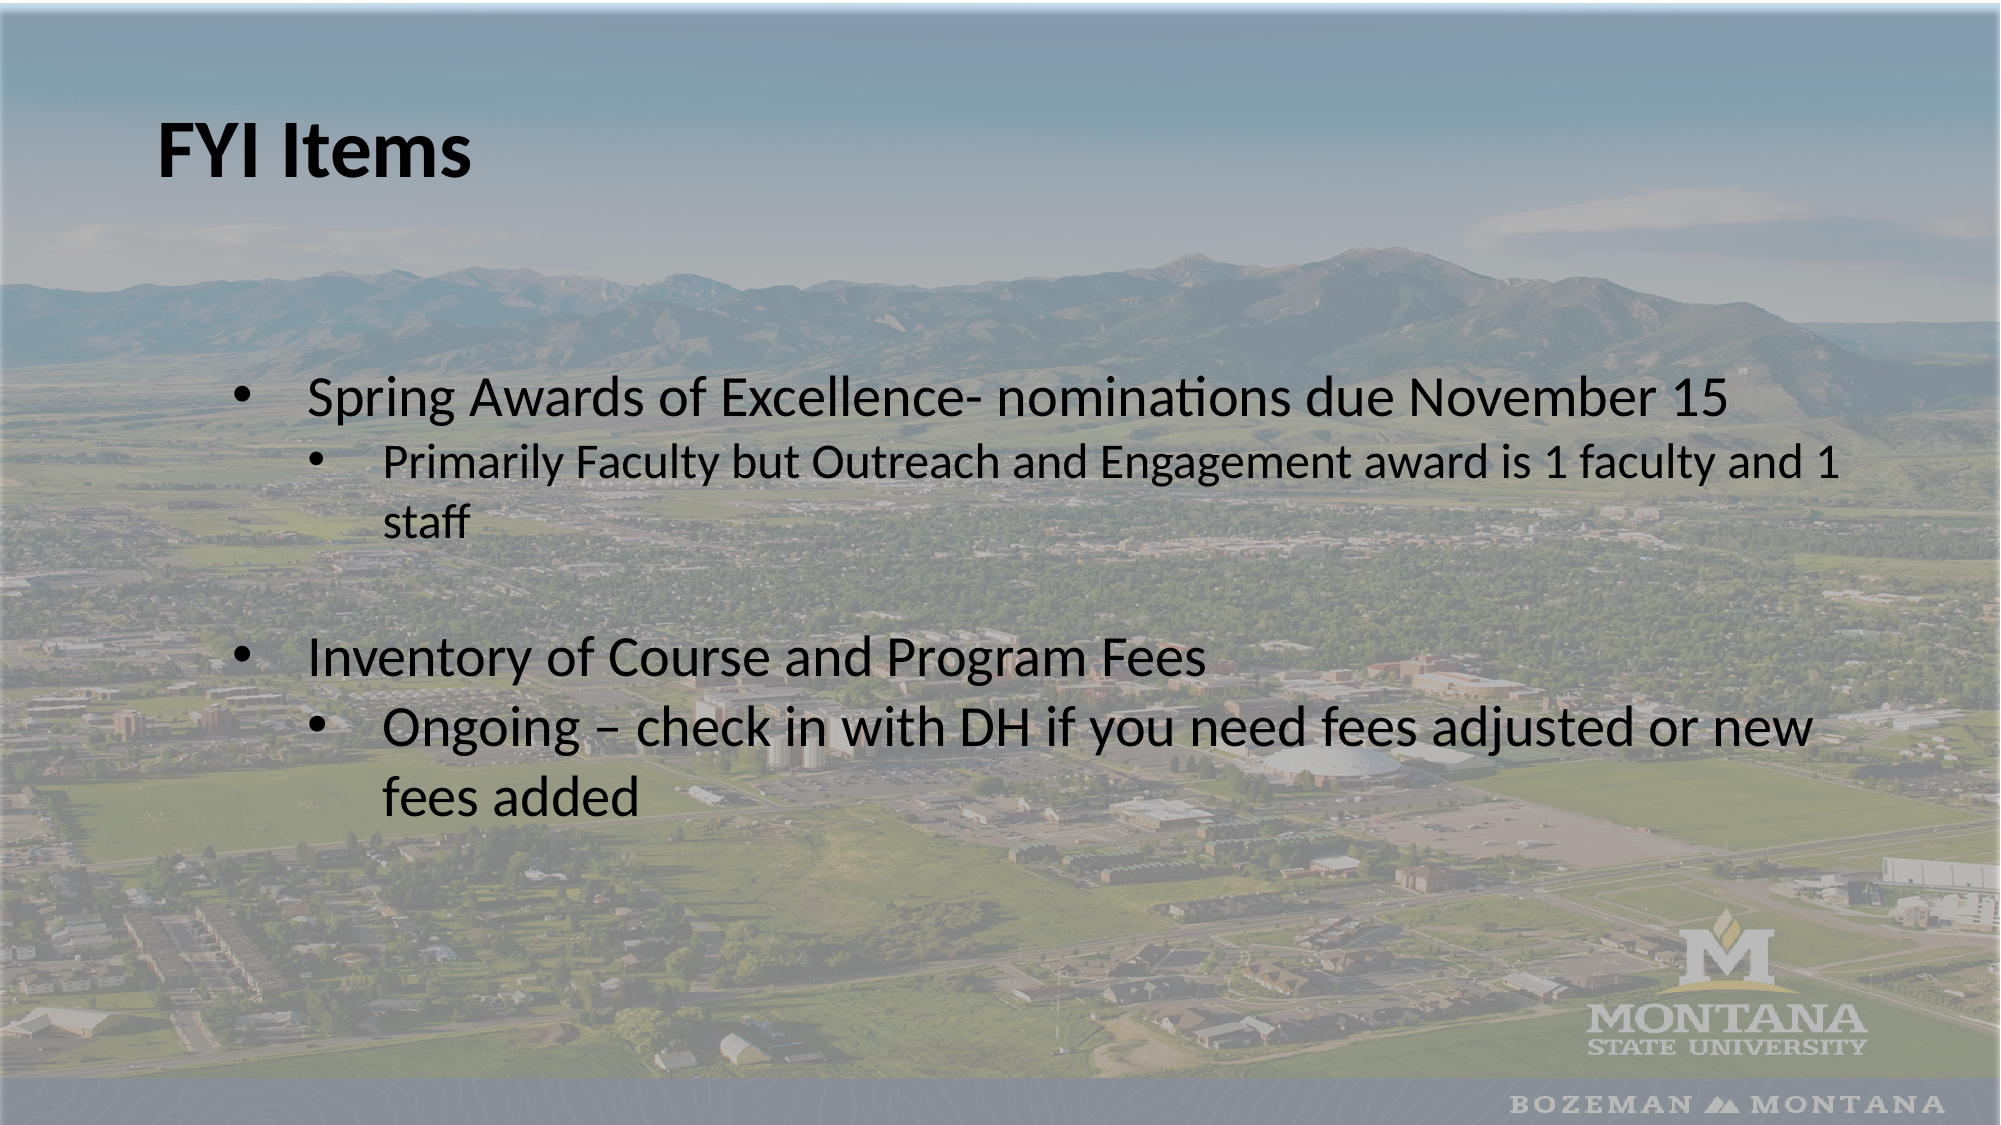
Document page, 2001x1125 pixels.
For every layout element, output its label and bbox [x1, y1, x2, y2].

list [0, 3, 2000, 1125]
